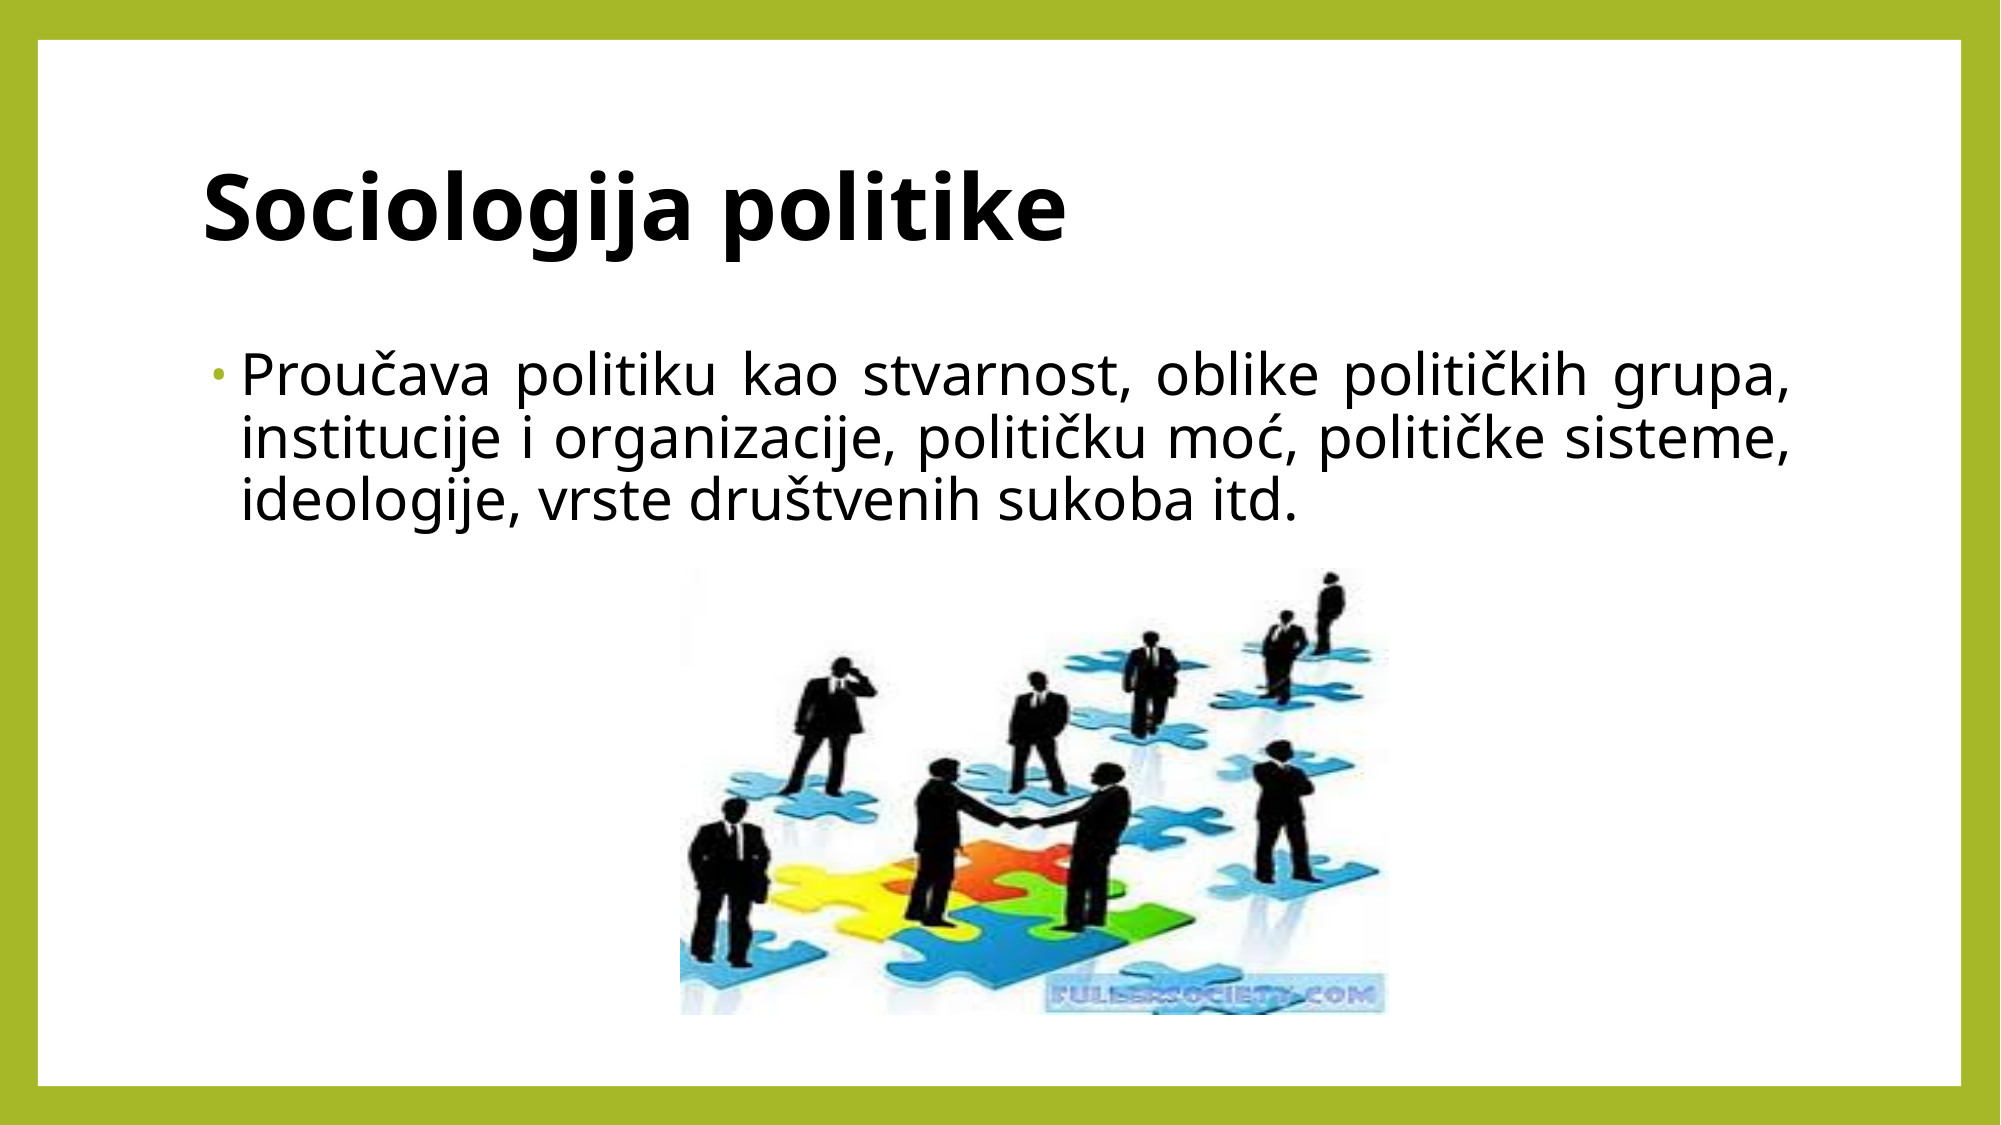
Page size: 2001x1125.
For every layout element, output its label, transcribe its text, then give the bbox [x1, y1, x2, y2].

title Sociologija politike [187, 99, 1808, 323]
list Proučava politiku kao stvarnost, oblike političkih grupa, institucije i organizacije, političku moć, političke sisteme, ideologije, vrste društvenih sukoba itd. [187, 337, 1808, 1000]
picture [680, 568, 1389, 1016]
